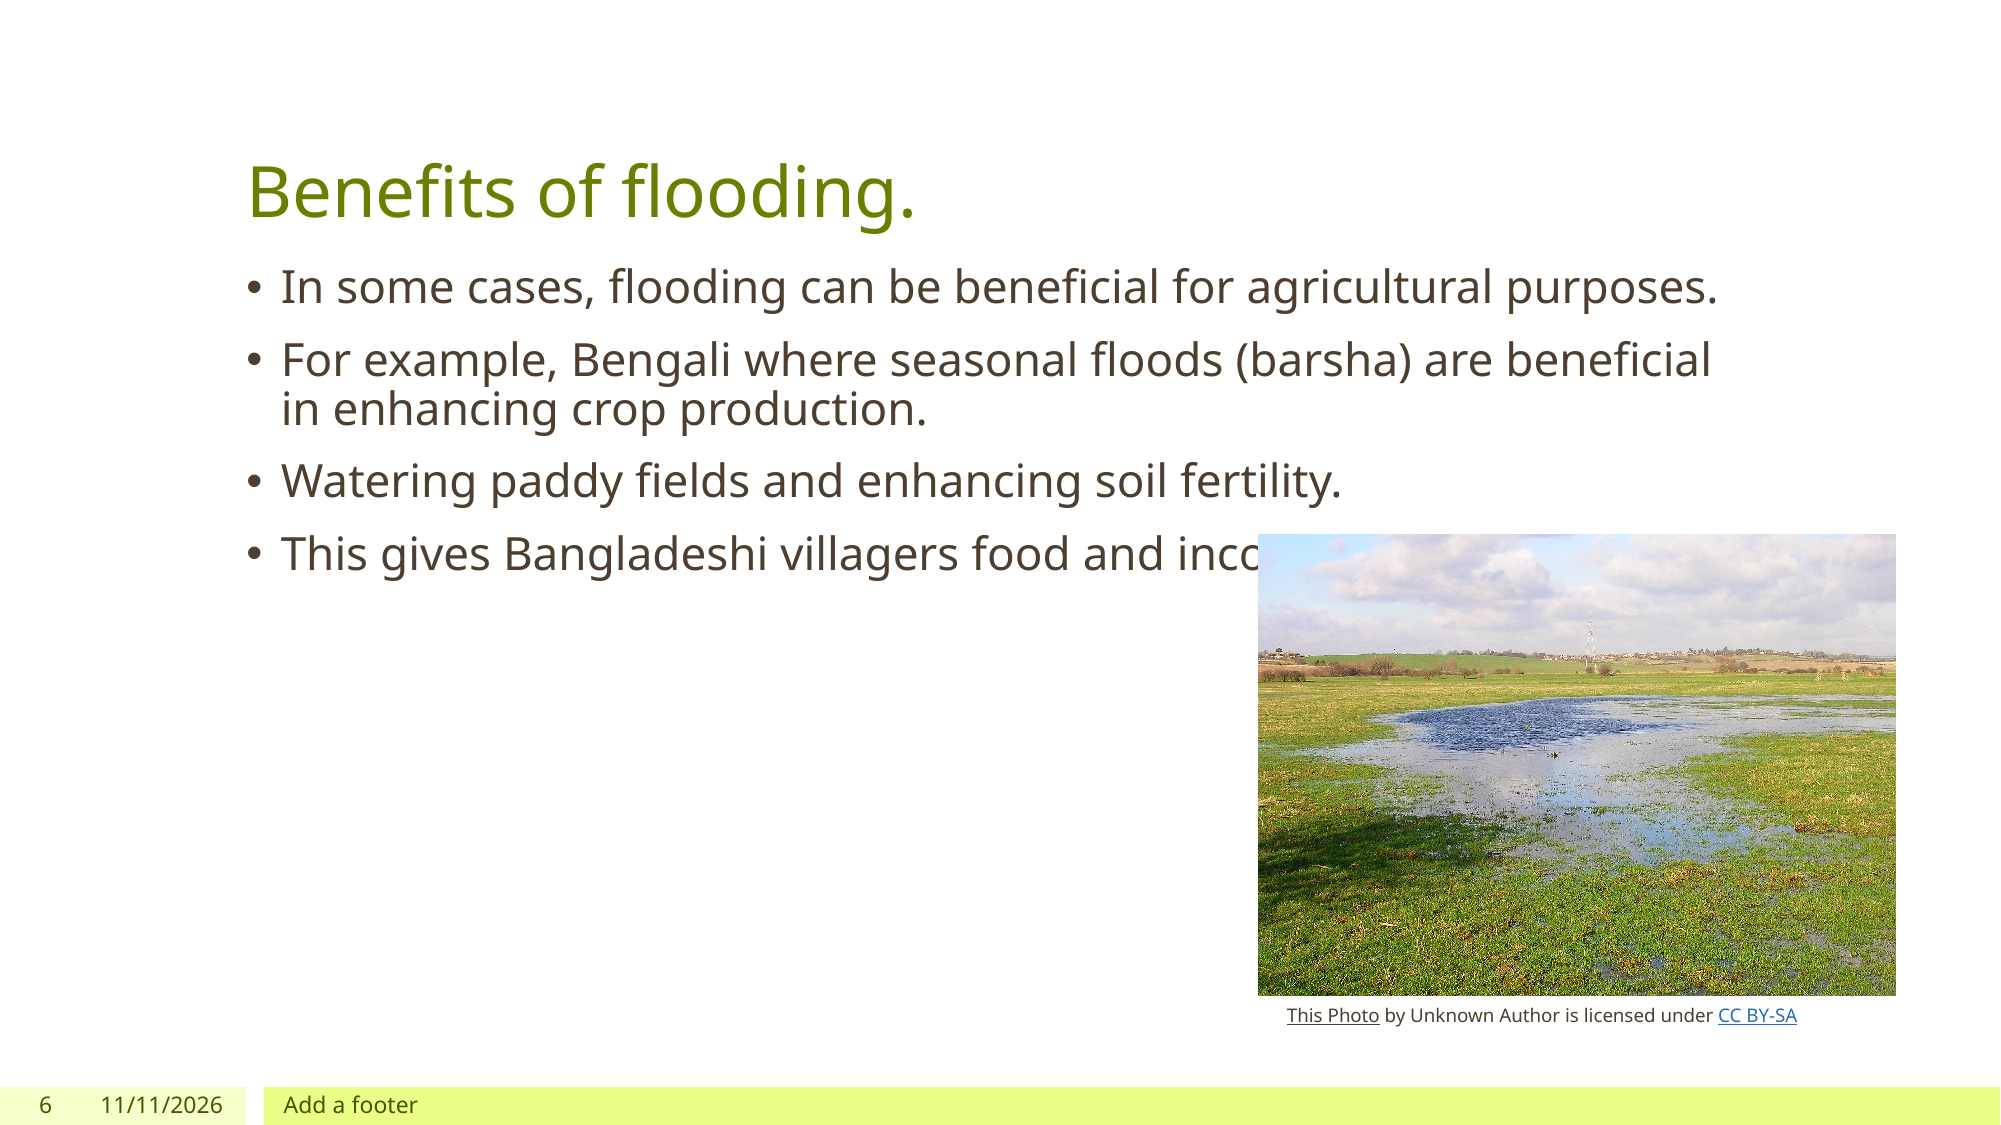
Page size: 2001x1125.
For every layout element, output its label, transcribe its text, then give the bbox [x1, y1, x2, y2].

title Benefits of flooding. [231, 45, 1769, 240]
text_box This Photo by Unknown Author is licensed under CC BY-SA [1272, 996, 1833, 1037]
picture [1258, 534, 1896, 996]
list In some cases, flooding can be beneficial for agricultural purposes. For example, Bengali where seasonal floods (barsha) are beneficial in enhancing crop production. Watering paddy fields and enhancing soil fertility. This gives Bangladeshi villagers food and income. [231, 256, 1769, 1015]
slide_number 6 [0, 1087, 68, 1125]
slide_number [74, 1087, 239, 1125]
footer Add a footer [268, 1087, 1769, 1125]
